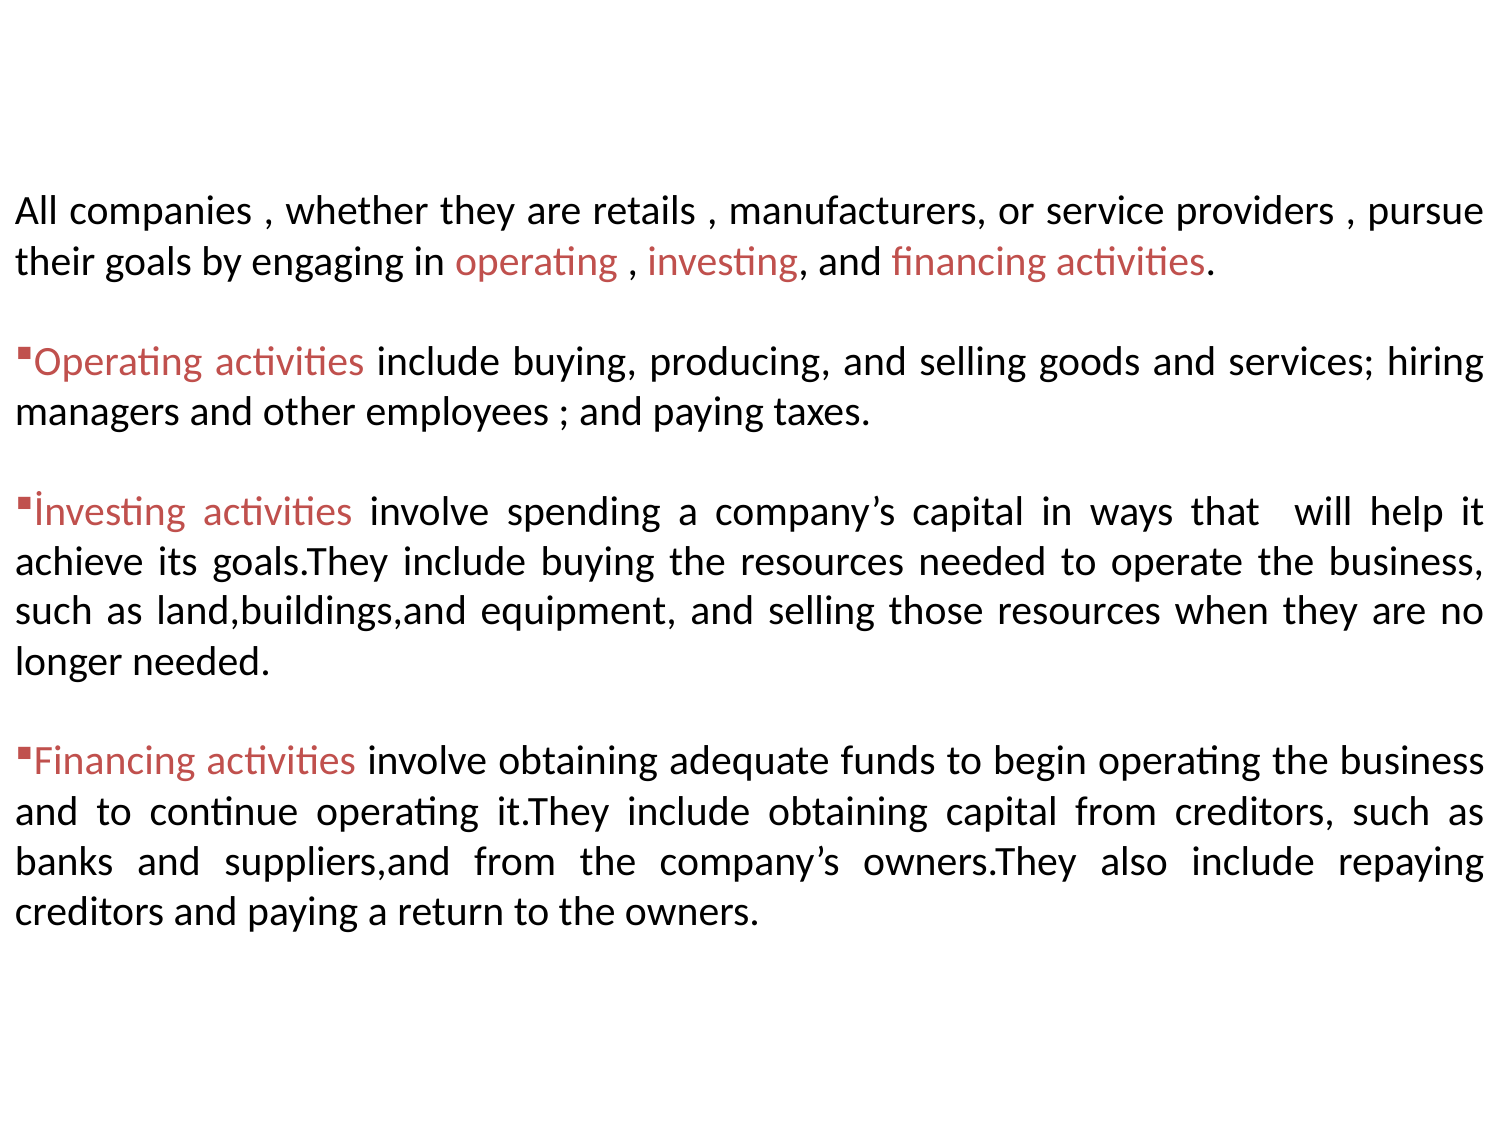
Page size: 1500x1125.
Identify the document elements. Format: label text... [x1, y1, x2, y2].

text_box All companies , whether they are retails , manufacturers, or service providers , pursue their goals by engaging in operating , investing, and financing activities. Operating activities include buying, producing, and selling goods and services; hiring managers and other employees ; and paying taxes. İnvesting activities involve spending a company’s capital in ways that will help it achieve its goals.They include buying the resources needed to operate the business, such as land,buildings,and equipment, and selling those resources when they are no longer needed. Financing activities involve obtaining adequate funds to begin operating the business and to continue operating it.They include obtaining capital from creditors, such as banks and suppliers,and from the company’s owners.They also include repaying creditors and paying a return to the owners. [0, 175, 1500, 986]
